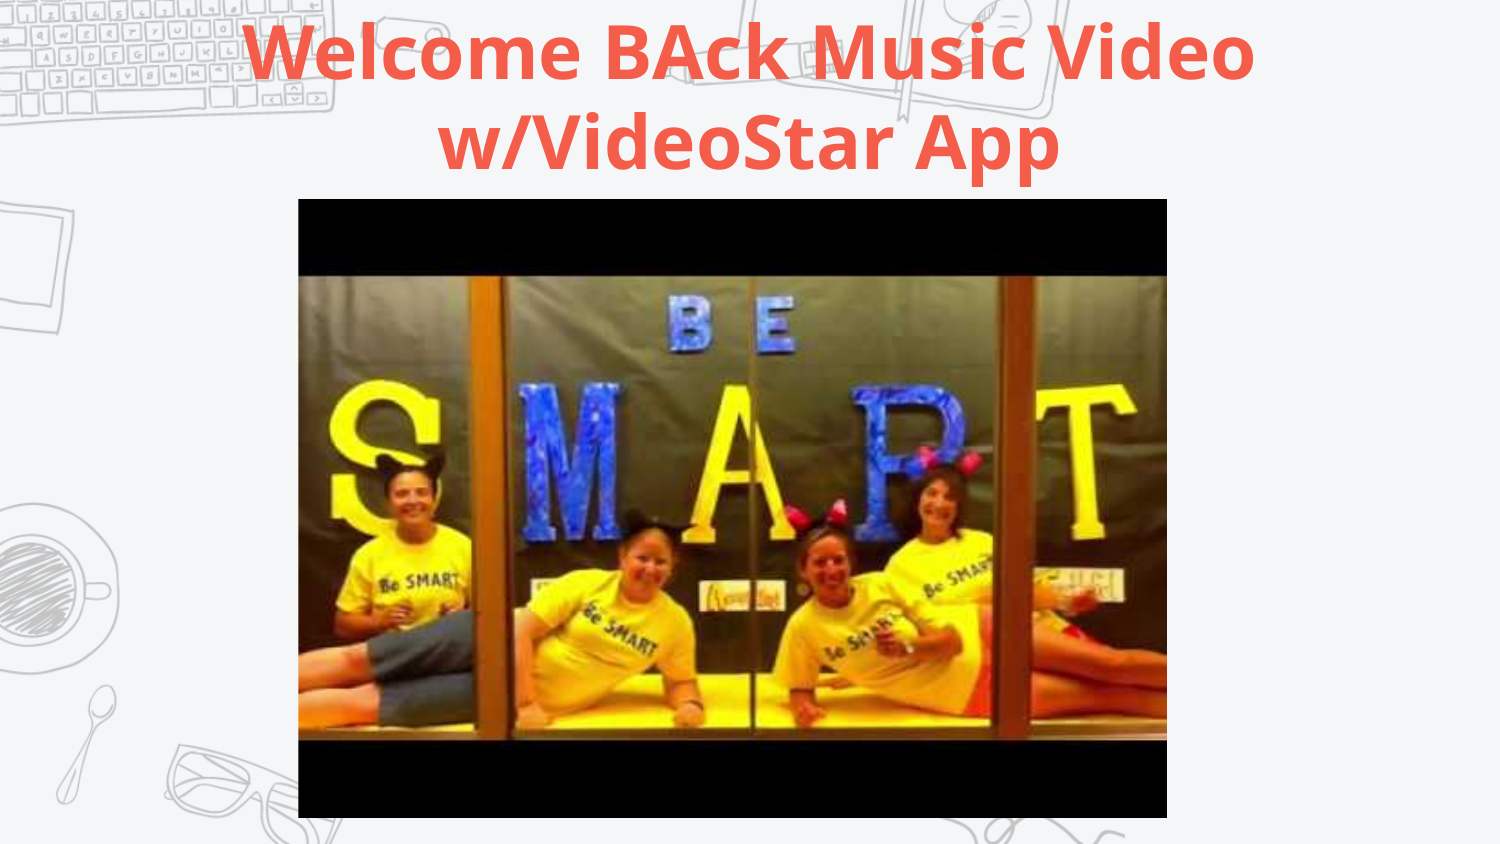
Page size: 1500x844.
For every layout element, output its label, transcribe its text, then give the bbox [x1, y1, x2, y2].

text_box [298, 199, 1167, 818]
title Welcome BAck Music Video w/VideoStar App [185, 103, 1315, 200]
